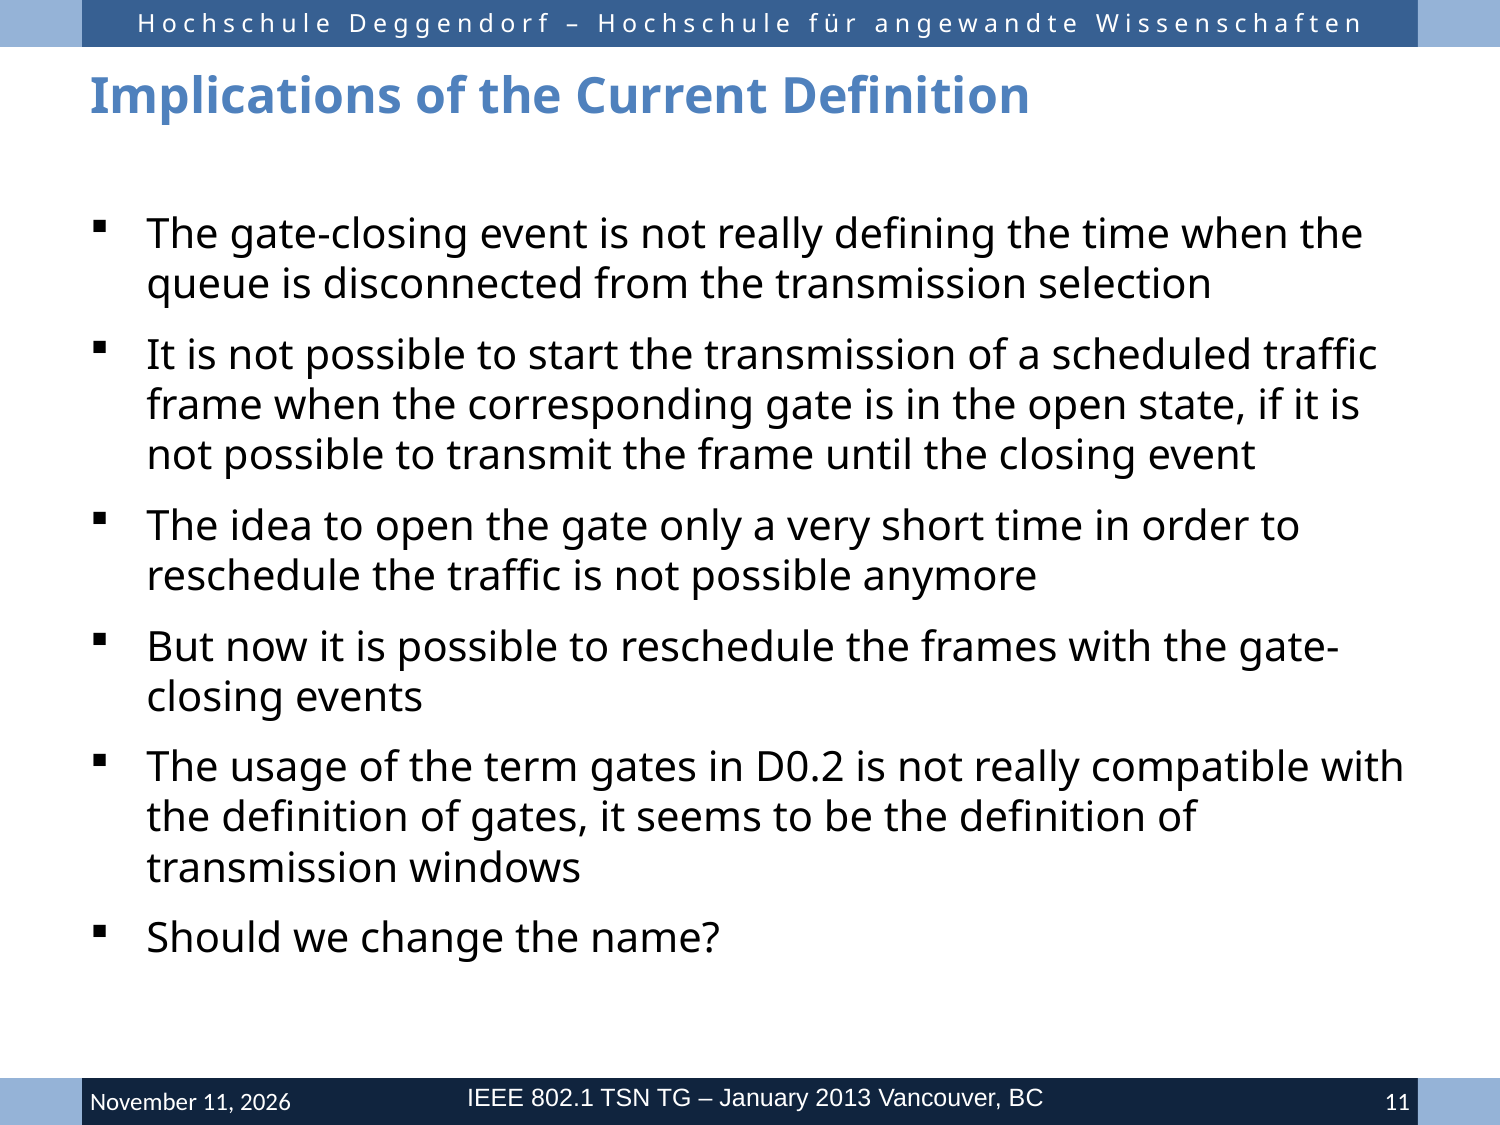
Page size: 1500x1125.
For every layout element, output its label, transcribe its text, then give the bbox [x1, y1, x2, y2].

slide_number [75, 1082, 425, 1118]
title Implications of the Current Definition [74, 58, 1426, 130]
list The gate-closing event is not really defining the time when the queue is disconnected from the transmission selection It is not possible to start the transmission of a scheduled traffic frame when the corresponding gate is in the open state, if it is not possible to transmit the frame until the closing event The idea to open the gate only a very short time in order to reschedule the traffic is not possible anymore But now it is possible to reschedule the frames with the gate-closing events The usage of the term gates in D0.2 is not really compatible with the definition of gates, it seems to be the definition of transmission windows Should we change the name? [74, 198, 1426, 1006]
slide_number 11 [1081, 1082, 1425, 1118]
footer IEEE 802.1 TSN TG – January 2013 Vancouver, BC [431, 1075, 1081, 1118]
